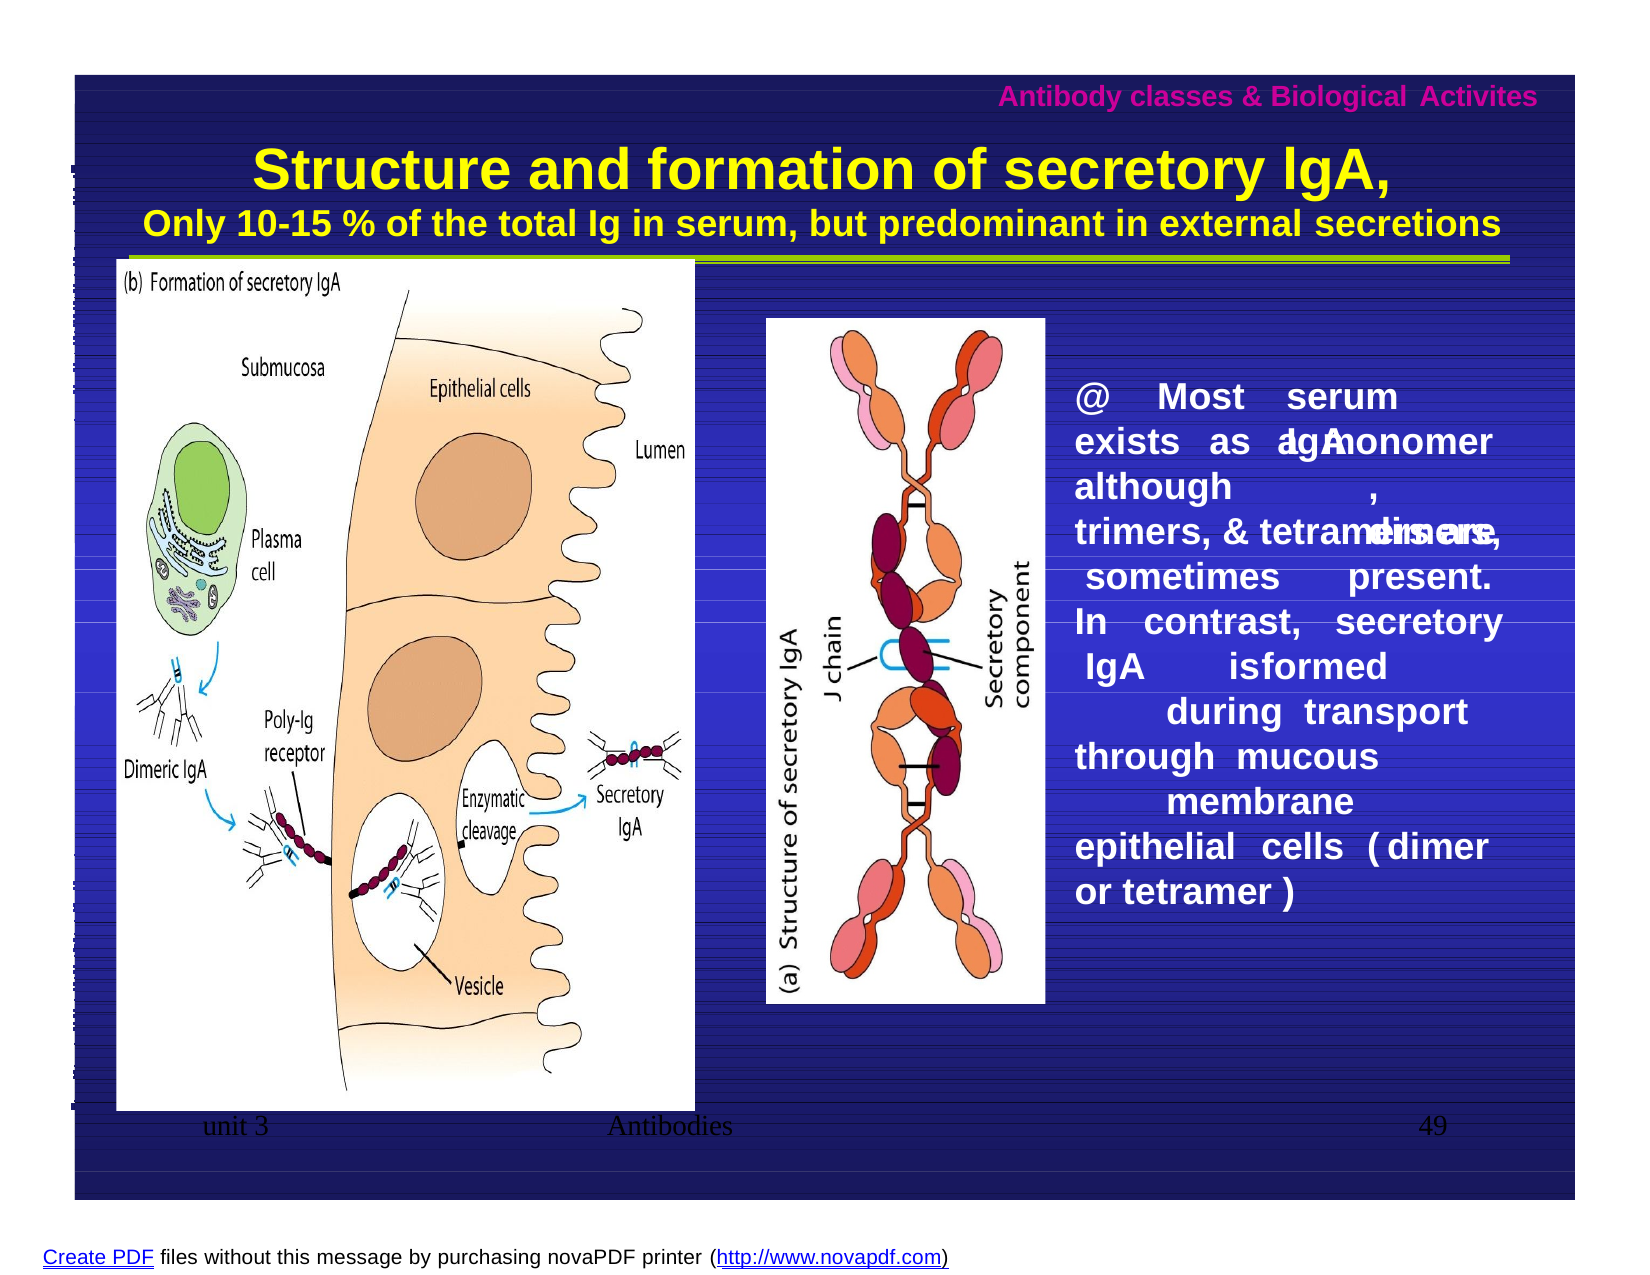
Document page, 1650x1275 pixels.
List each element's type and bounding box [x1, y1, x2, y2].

title [140, 132, 1504, 257]
footer [40, 1244, 959, 1275]
text_box [74, 74, 1575, 1200]
title [695, 264, 1504, 346]
title [140, 258, 1504, 263]
